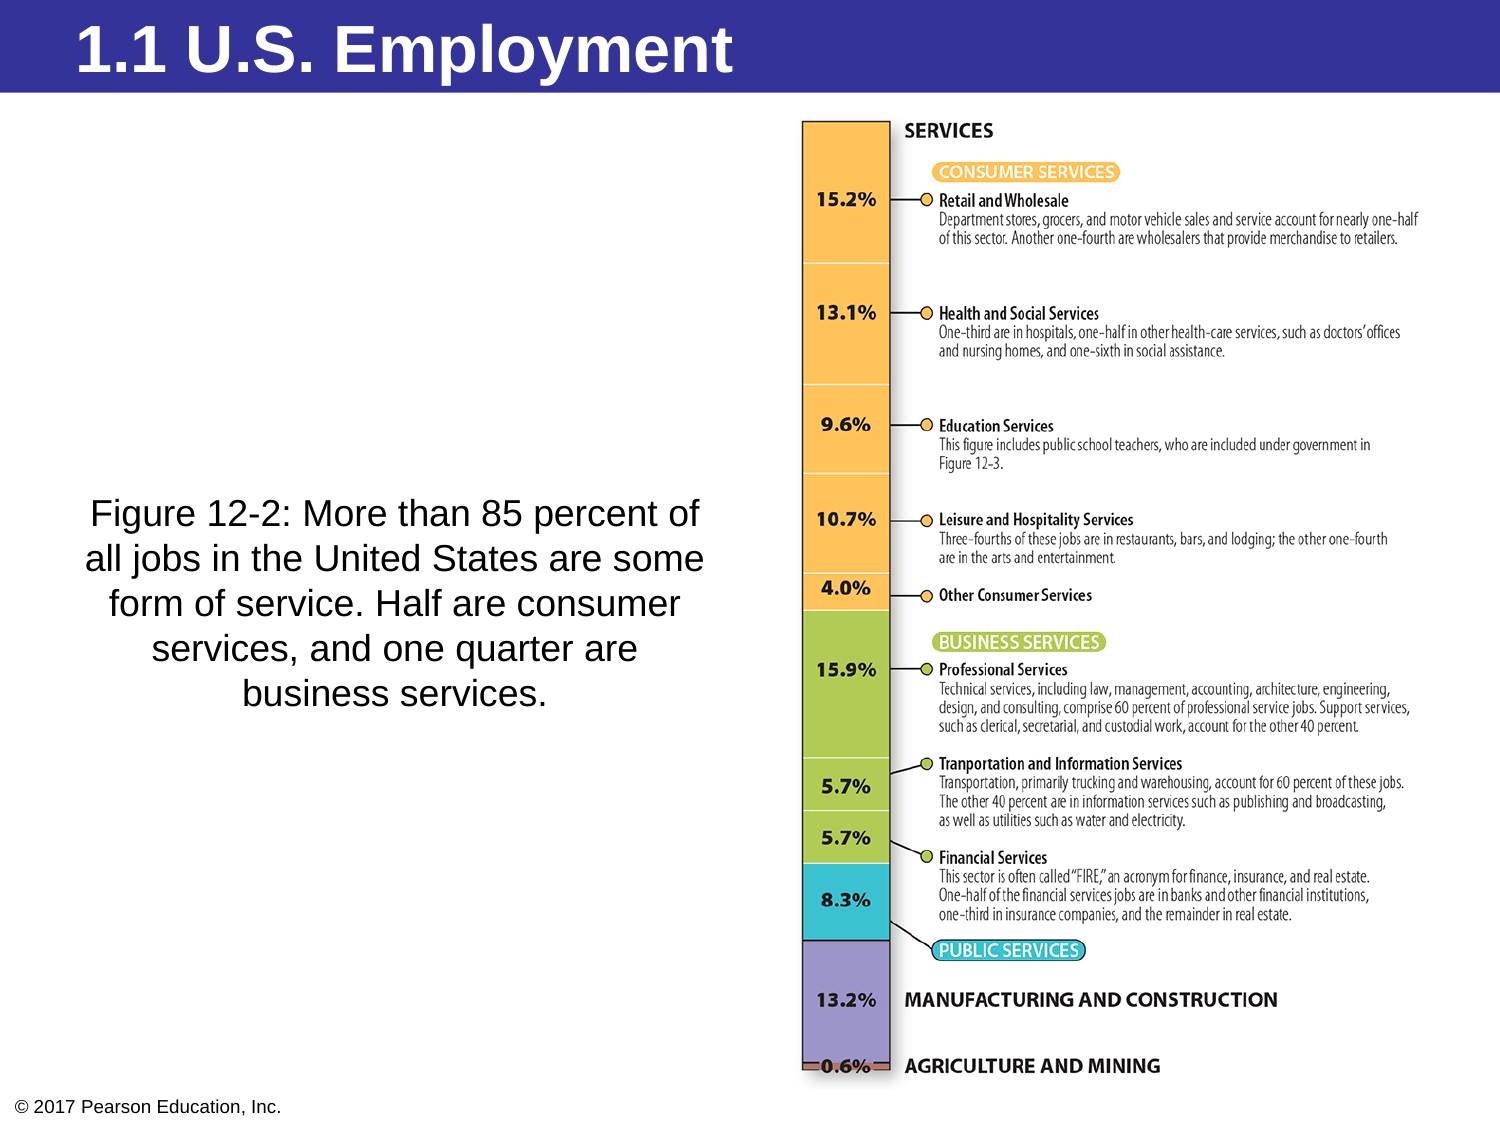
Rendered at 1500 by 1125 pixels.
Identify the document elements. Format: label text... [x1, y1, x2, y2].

picture [781, 101, 1429, 1090]
text_box 1.1 U.S. Employment [0, 0, 1500, 93]
text_box Figure 12-2: More than 85 percent of all jobs in the United States are some form of service. Half are consumer services, and one quarter are business services. [58, 481, 732, 722]
